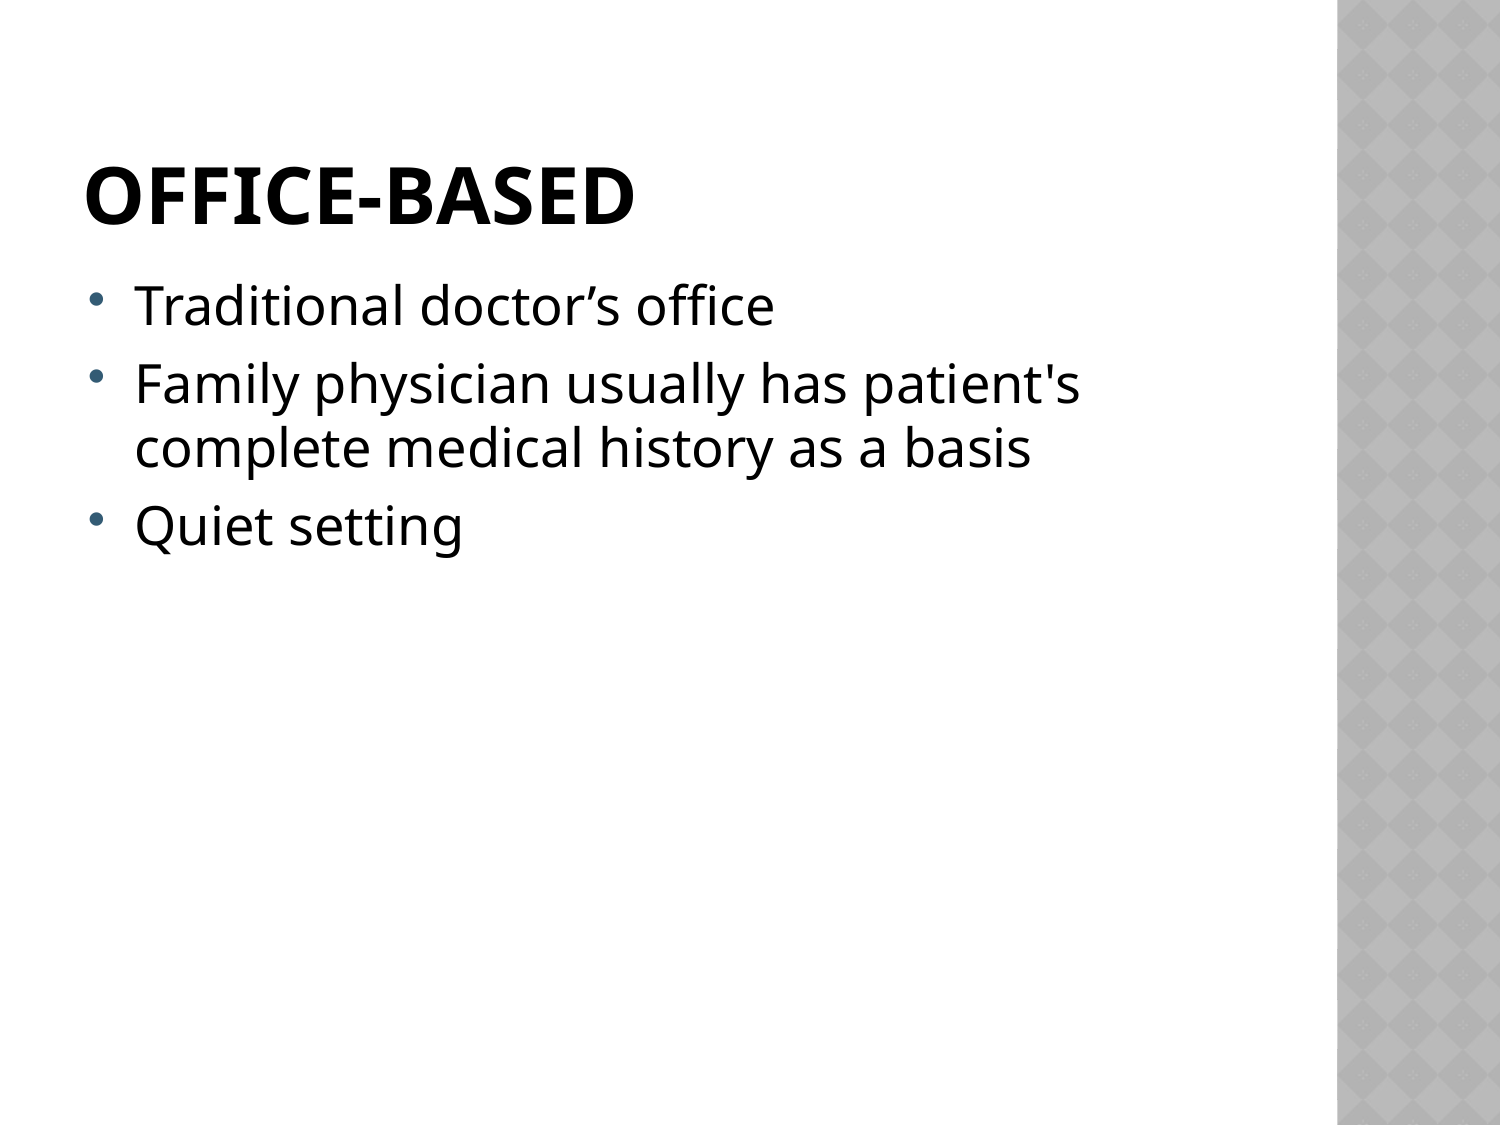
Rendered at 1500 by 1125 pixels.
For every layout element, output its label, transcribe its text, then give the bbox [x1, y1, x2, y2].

list Traditional doctor’s office Family physician usually has patient's complete medical history as a basis Quiet setting [75, 264, 1263, 1059]
title Office-Based [75, 52, 1263, 240]
